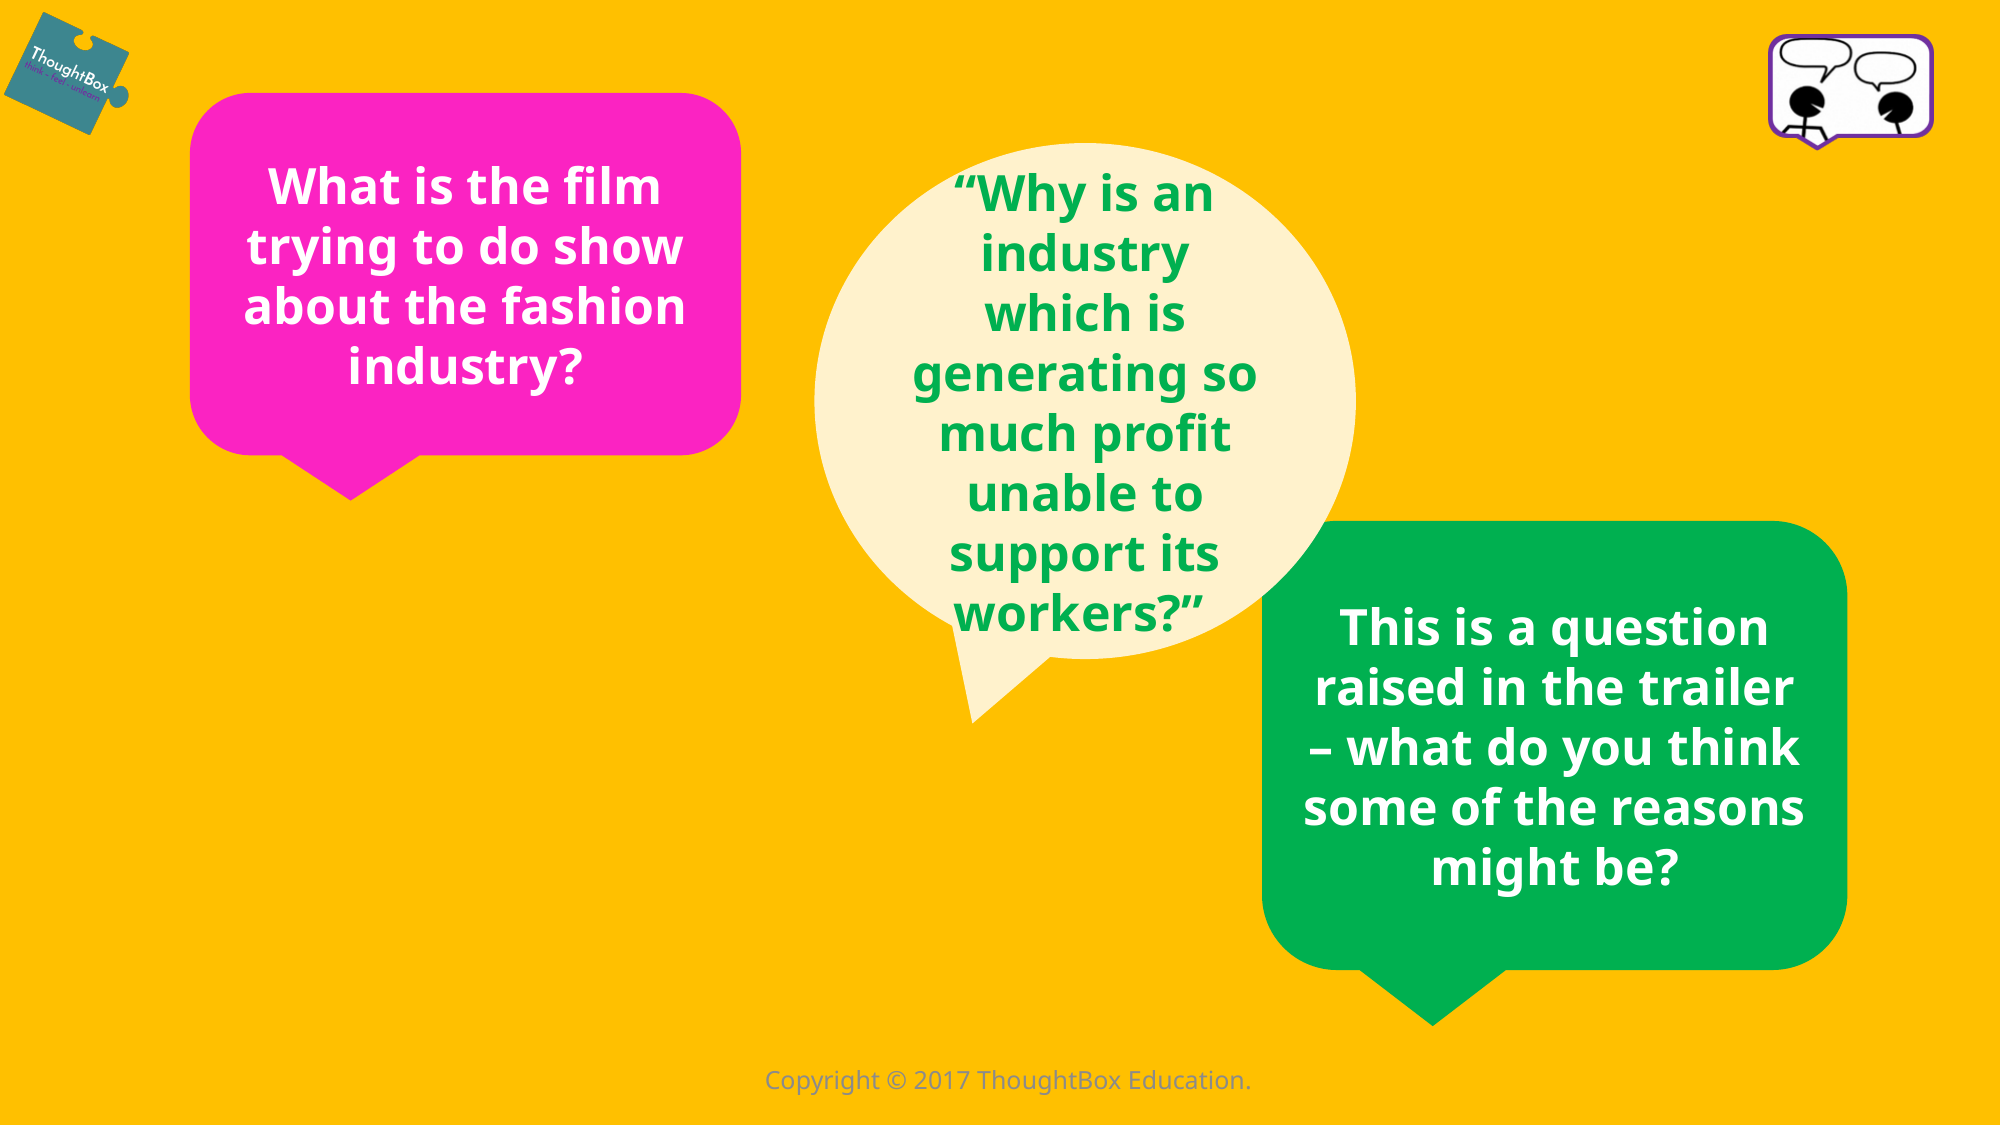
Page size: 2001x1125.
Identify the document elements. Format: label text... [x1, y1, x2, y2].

text_box This is a question raised in the trailer – what do you think some of the reasons might be? [1260, 519, 1849, 1028]
text_box “Why is an industry which is generating so much profit unable to support its workers?” [813, 141, 1357, 726]
text_box What is the film trying to do show about the fashion industry? [188, 91, 743, 502]
footer Copyright © 2017 ThoughtBox Education. [681, 1049, 1356, 1110]
picture [1768, 34, 1934, 151]
picture [4, 12, 129, 135]
